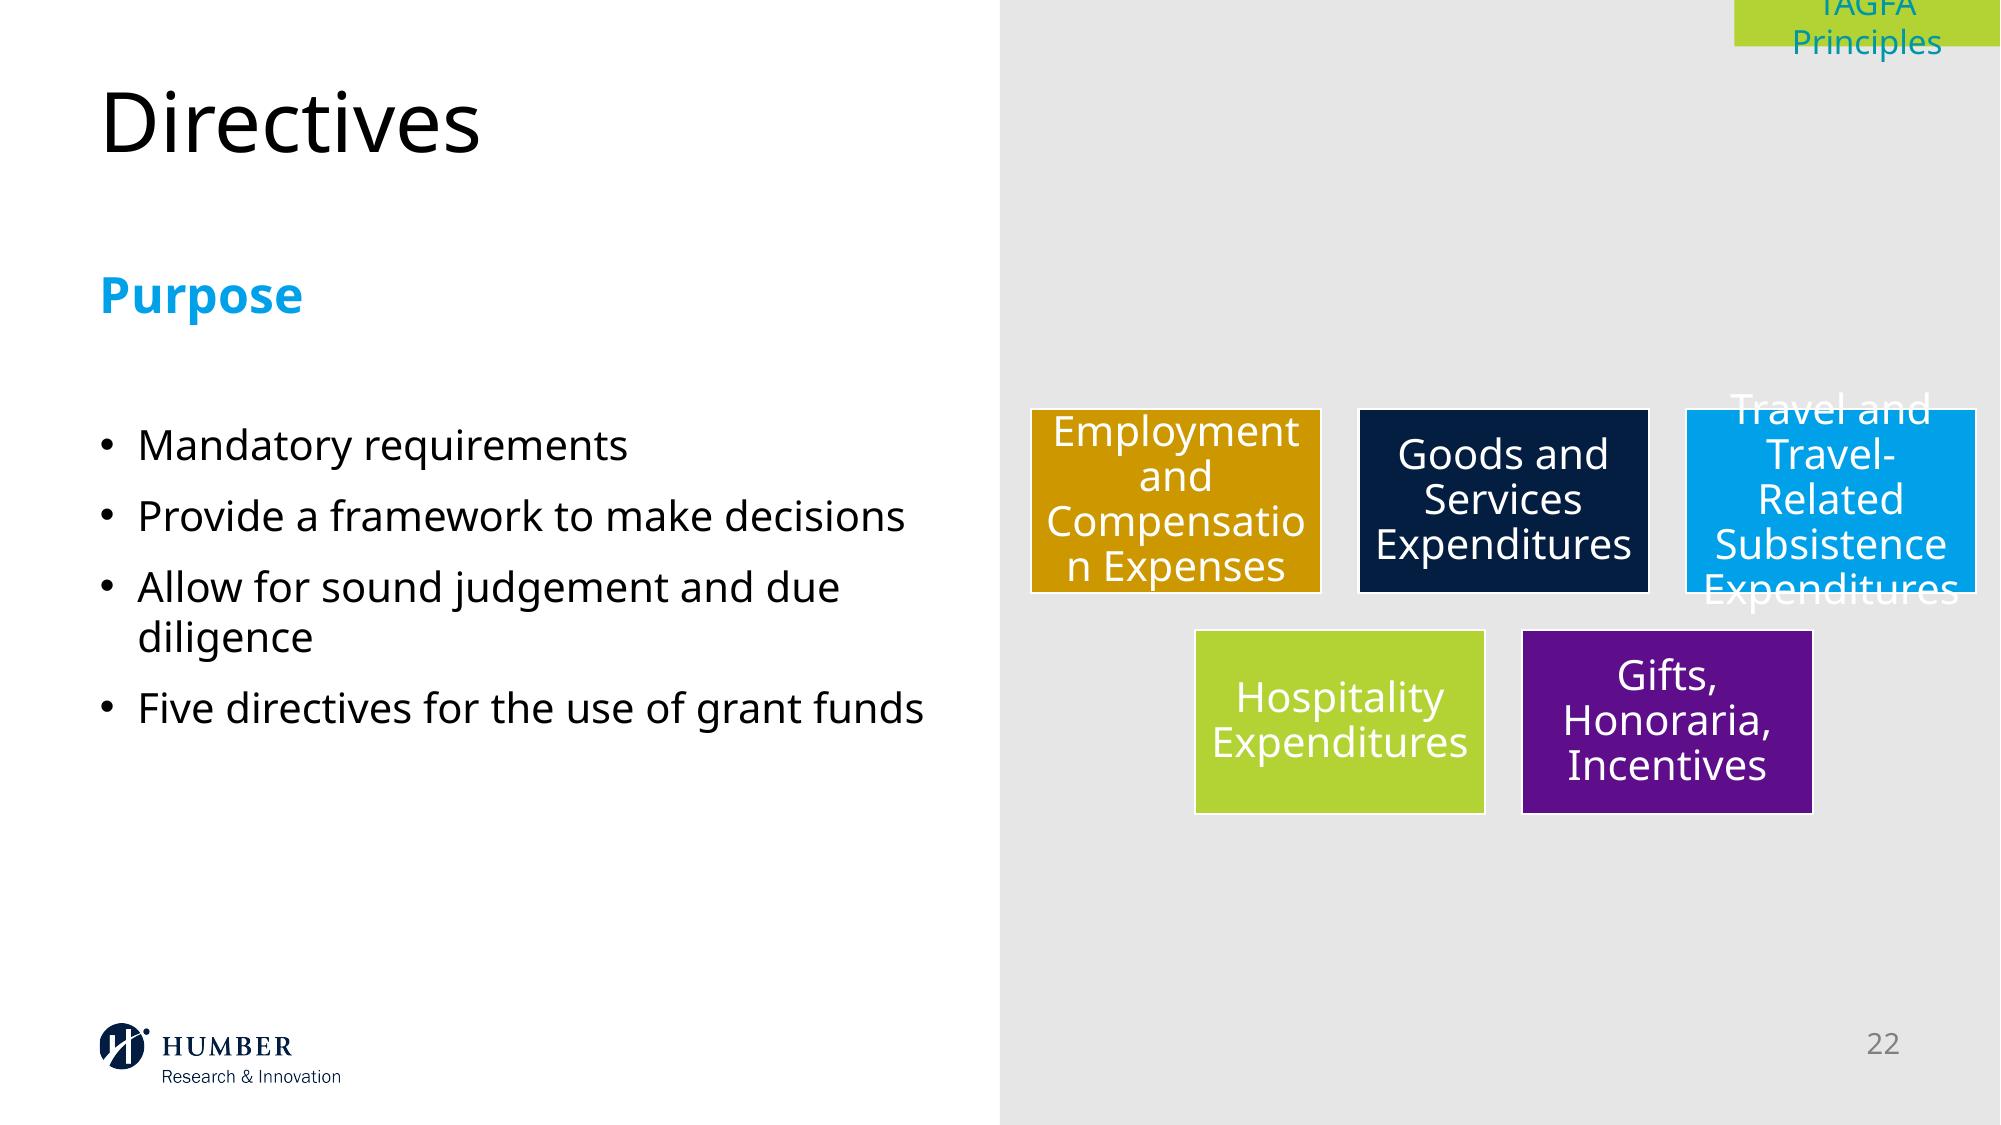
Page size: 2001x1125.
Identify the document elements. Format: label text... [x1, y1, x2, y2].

slide_number 22 [1787, 1015, 1916, 1076]
title Directives [84, 77, 1916, 273]
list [1030, 326, 1977, 897]
list Purpose [84, 273, 993, 386]
list Mandatory requirements Provide a framework to make decisions Allow for sound judgement and due diligence Five directives for the use of grant funds [84, 411, 993, 982]
list TAGFA Principles [1734, 0, 2000, 44]
picture [99, 1023, 340, 1083]
